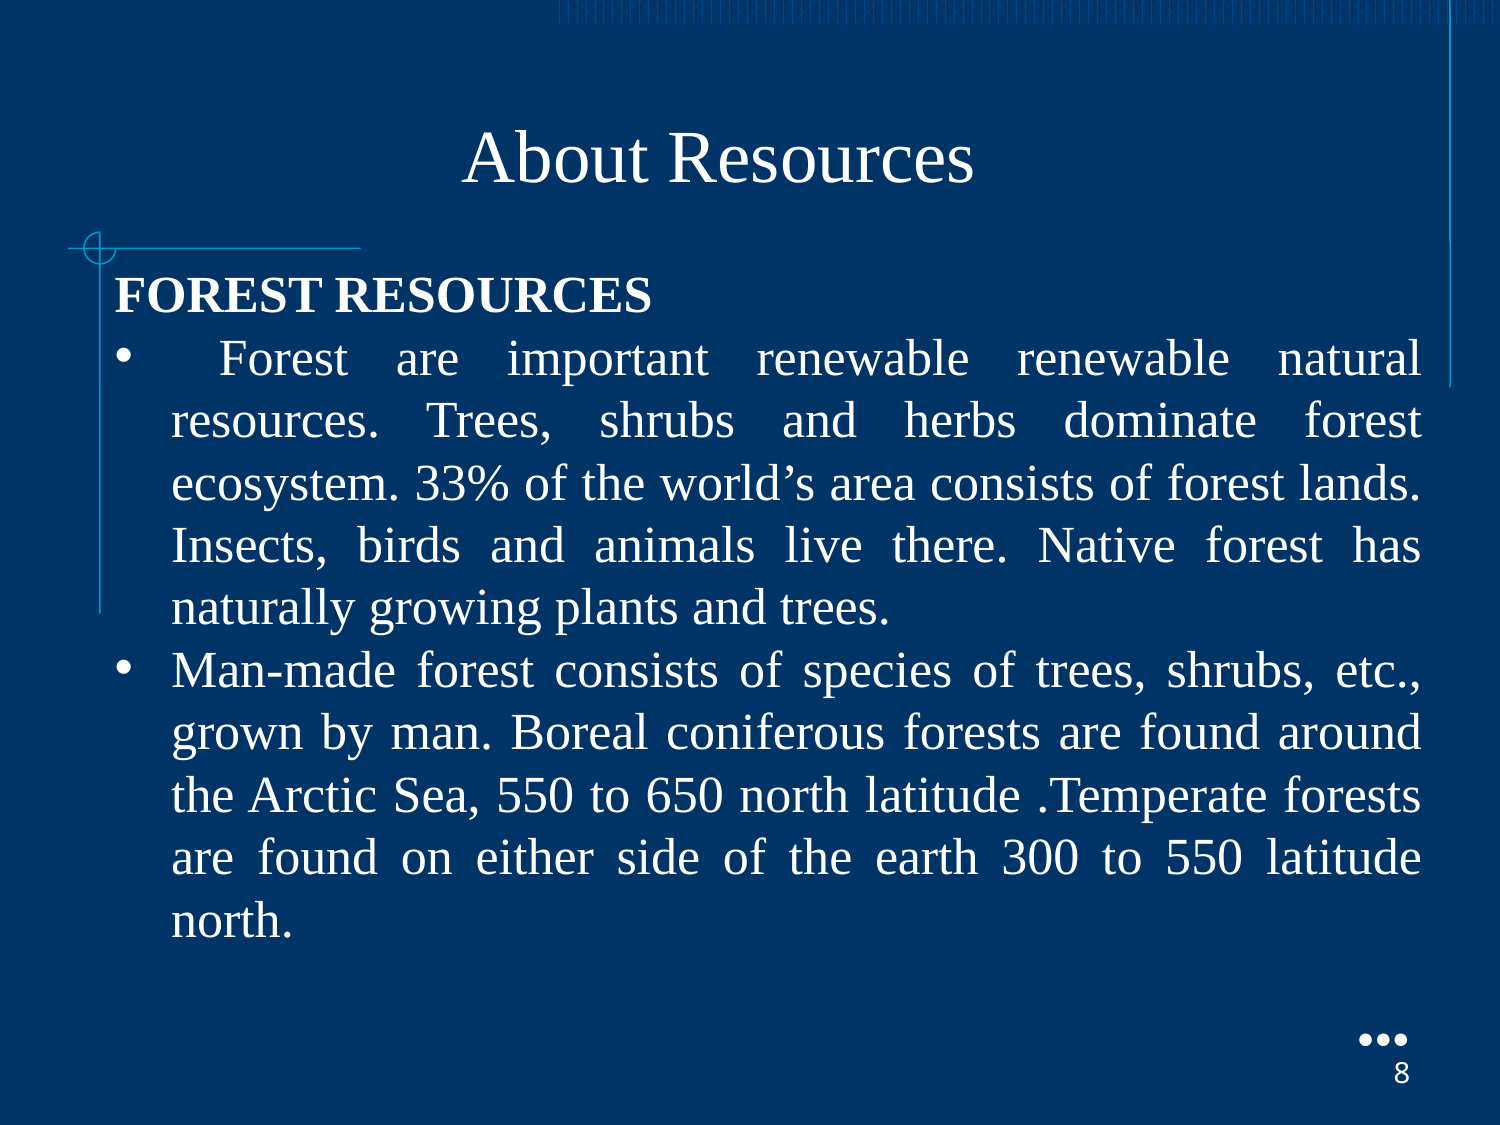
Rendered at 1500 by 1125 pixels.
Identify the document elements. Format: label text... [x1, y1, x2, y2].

text_box ●●● 8 [1074, 1012, 1425, 1073]
text_box FOREST RESOURCES Forest are important renewable renewable natural resources. Trees, shrubs and herbs dominate forest ecosystem. 33% of the world’s area consists of forest lands. Insects, birds and animals live there. Native forest has naturally growing plants and trees. Man-made forest consists of species of trees, shrubs, etc., grown by man. Boreal coniferous forests are found around the Arctic Sea, 550 to 650 north latitude .Temperate forests are found on either side of the earth 300 to 550 latitude north. [99, 253, 1438, 956]
text_box About Resources [0, 99, 1438, 205]
